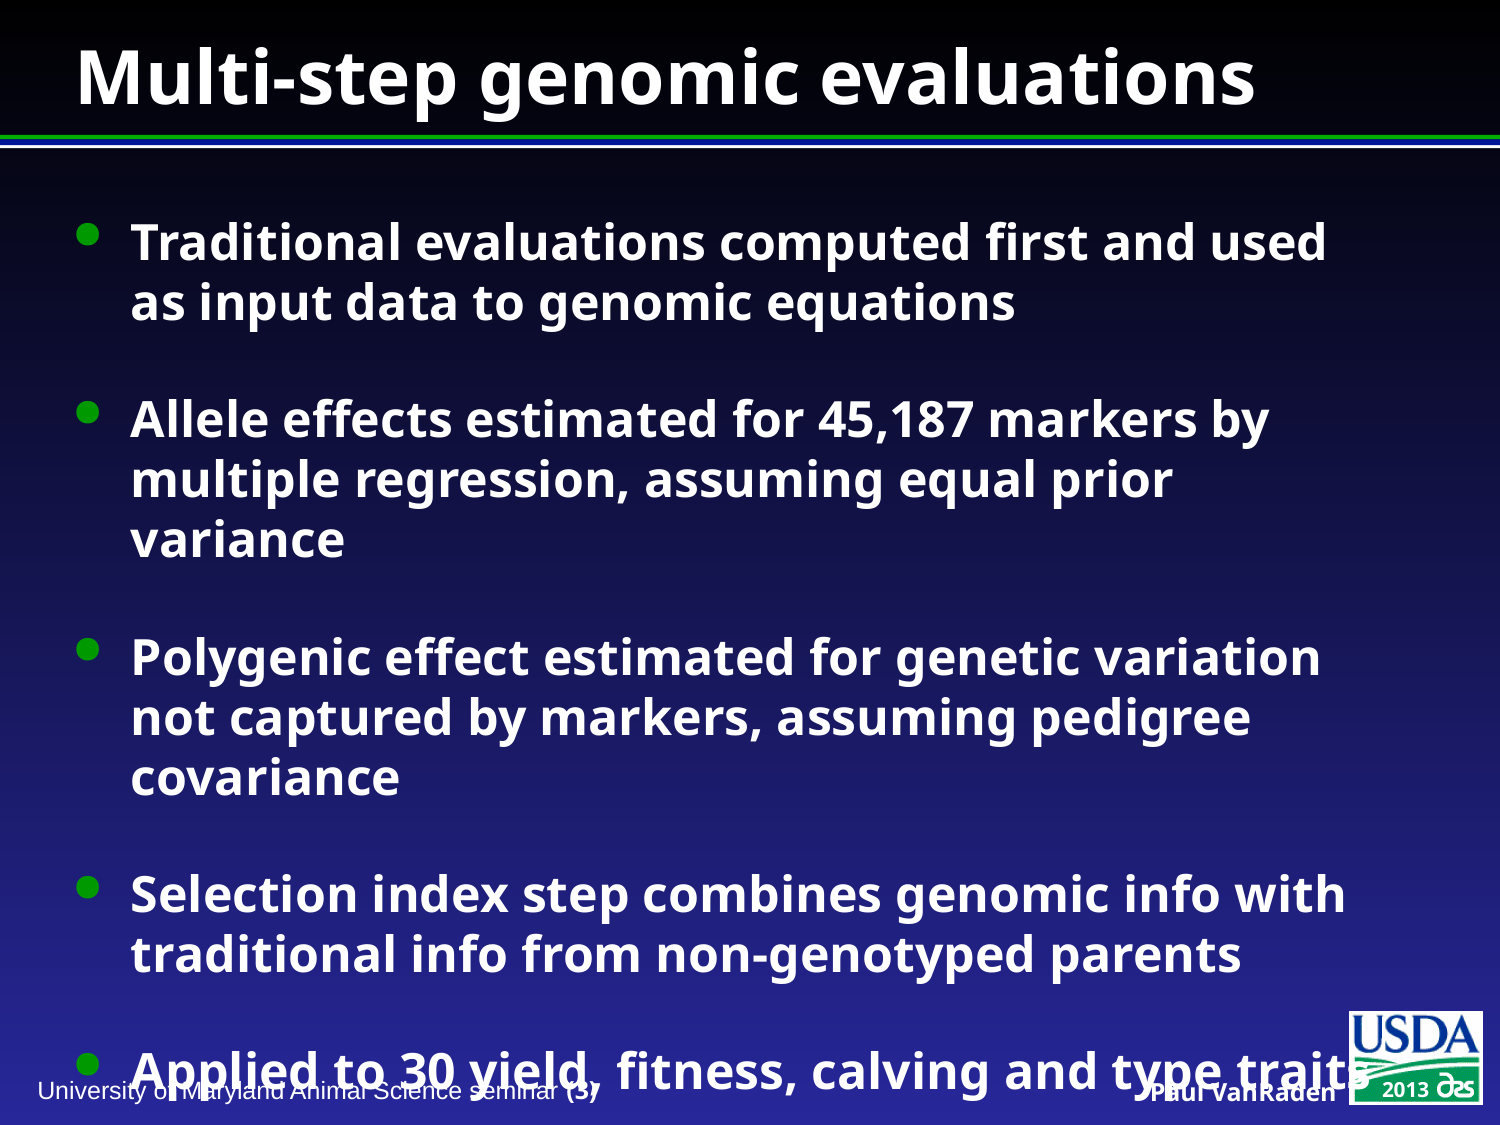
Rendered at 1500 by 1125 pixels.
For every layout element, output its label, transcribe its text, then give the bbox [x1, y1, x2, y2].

list Traditional evaluations computed first and used as input data to genomic equations Allele effects estimated for 45,187 markers by multiple regression, assuming equal prior variance Polygenic effect estimated for genetic variation not captured by markers, assuming pedigree covariance Selection index step combines genomic info with traditional info from non-genotyped parents Applied to 30 yield, fitness, calving and type traits [74, 209, 1398, 1035]
title Multi-step genomic evaluations [74, 29, 1425, 121]
picture [1349, 1011, 1483, 1105]
